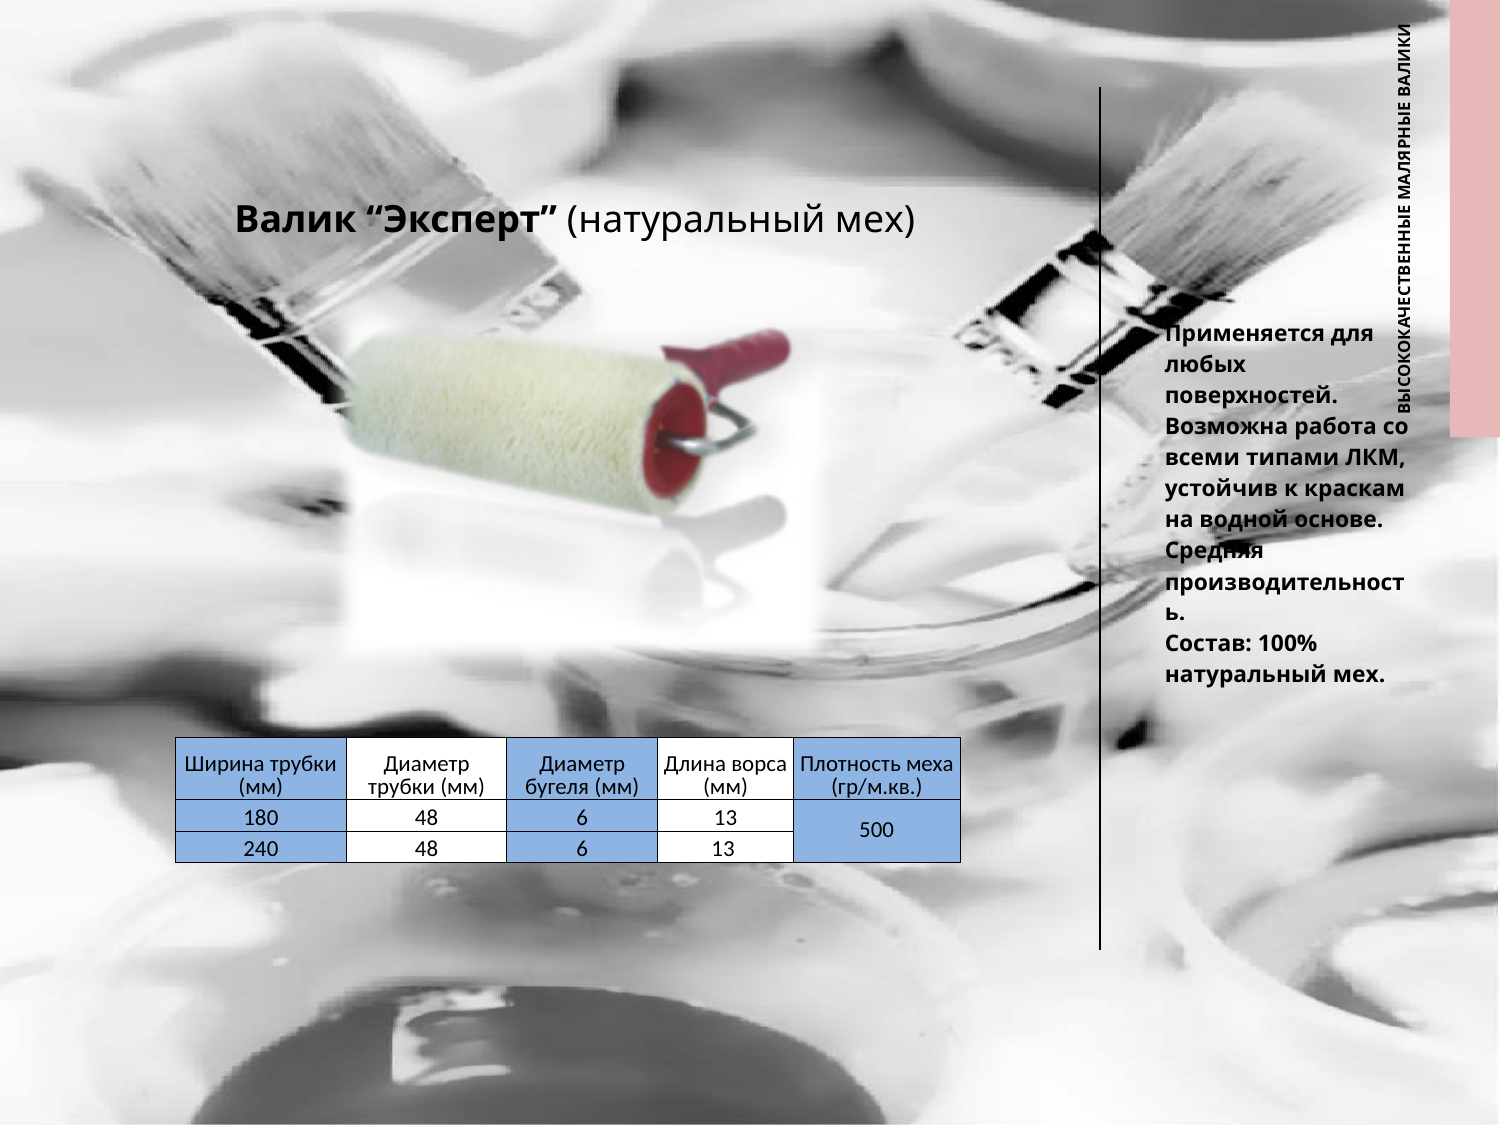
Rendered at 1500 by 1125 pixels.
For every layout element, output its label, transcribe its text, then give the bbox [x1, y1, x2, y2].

table_header Ширина (мм) [841, 520, 1500, 675]
picture [0, 0, 1500, 1125]
